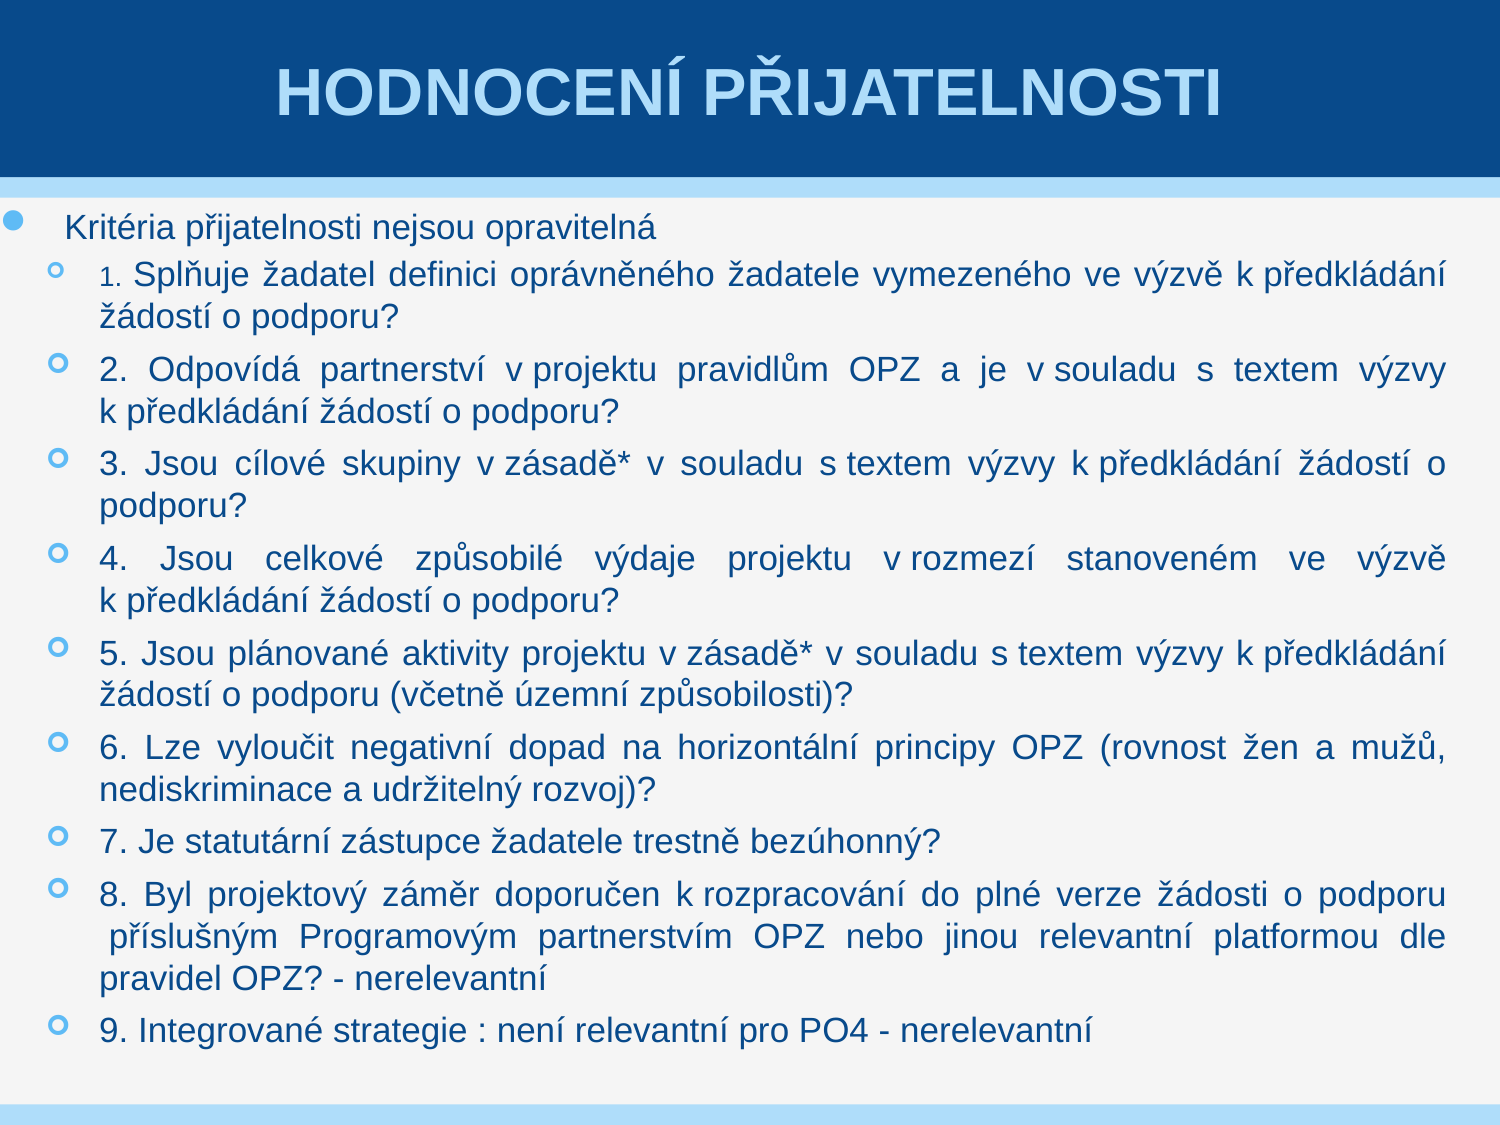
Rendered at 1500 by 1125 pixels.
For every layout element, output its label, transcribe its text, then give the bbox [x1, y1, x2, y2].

list Kritéria přijatelnosti nejsou opravitelná 1. Splňuje žadatel definici oprávněného žadatele vymezeného ve výzvě k předkládání žádostí o podporu? 2. Odpovídá partnerství v projektu pravidlům OPZ a je v souladu s textem výzvy k předkládání žádostí o podporu? 3. Jsou cílové skupiny v zásadě* v souladu s textem výzvy k předkládání žádostí o podporu? 4. Jsou celkové způsobilé výdaje projektu v rozmezí stanoveném ve výzvě k předkládání žádostí o podporu? 5. Jsou plánované aktivity projektu v zásadě* v souladu s textem výzvy k předkládání žádostí o podporu (včetně územní způsobilosti)? 6. Lze vyloučit negativní dopad na horizontální principy OPZ (rovnost žen a mužů, nediskriminace a udržitelný rozvoj)? 7. Je statutární zástupce žadatele trestně bezúhonný? 8. Byl projektový záměr doporučen k rozpracování do plné verze žádosti o podporu příslušným Programovým partnerstvím OPZ nebo jinou relevantní platformou dle pravidel OPZ? - nerelevantní 9. Integrované strategie : není relevantní pro PO4 - nerelevantní [0, 196, 1447, 1059]
title Hodnocení přijatelnosti [59, 0, 1441, 178]
